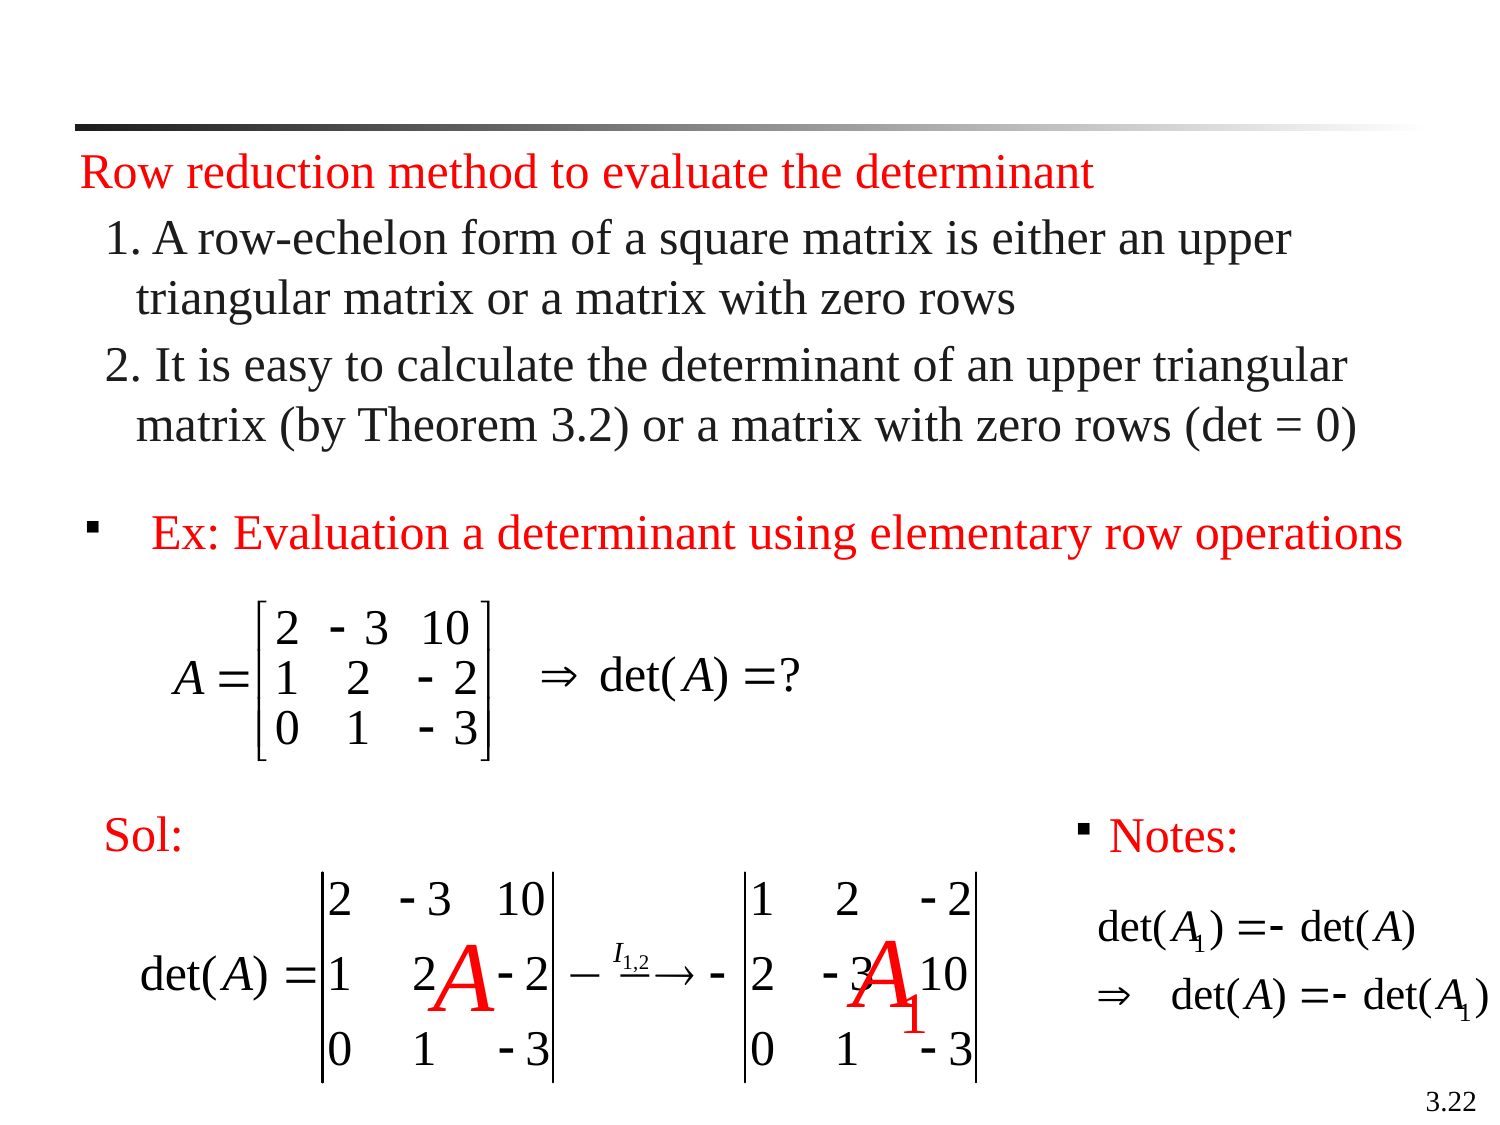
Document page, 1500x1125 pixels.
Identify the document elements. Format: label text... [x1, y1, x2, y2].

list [537, 651, 805, 709]
text_box Row reduction method to evaluate the determinant 1. A row-echelon form of a square matrix is either an upper triangular matrix or a matrix with zero rows 2. It is easy to calculate the determinant of an upper triangular matrix (by Theorem 3.2) or a matrix with zero rows (det = 0) [64, 131, 1500, 474]
slide_number 3.22 [1402, 1071, 1500, 1125]
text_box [409, 919, 511, 1029]
list Notes: [1061, 794, 1463, 877]
text_box Ex: Evaluation a determinant using elementary row operations [70, 498, 1471, 568]
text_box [162, 589, 510, 774]
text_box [829, 907, 939, 1059]
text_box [132, 860, 988, 1095]
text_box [1091, 896, 1498, 1032]
text_box Sol: [88, 793, 726, 894]
